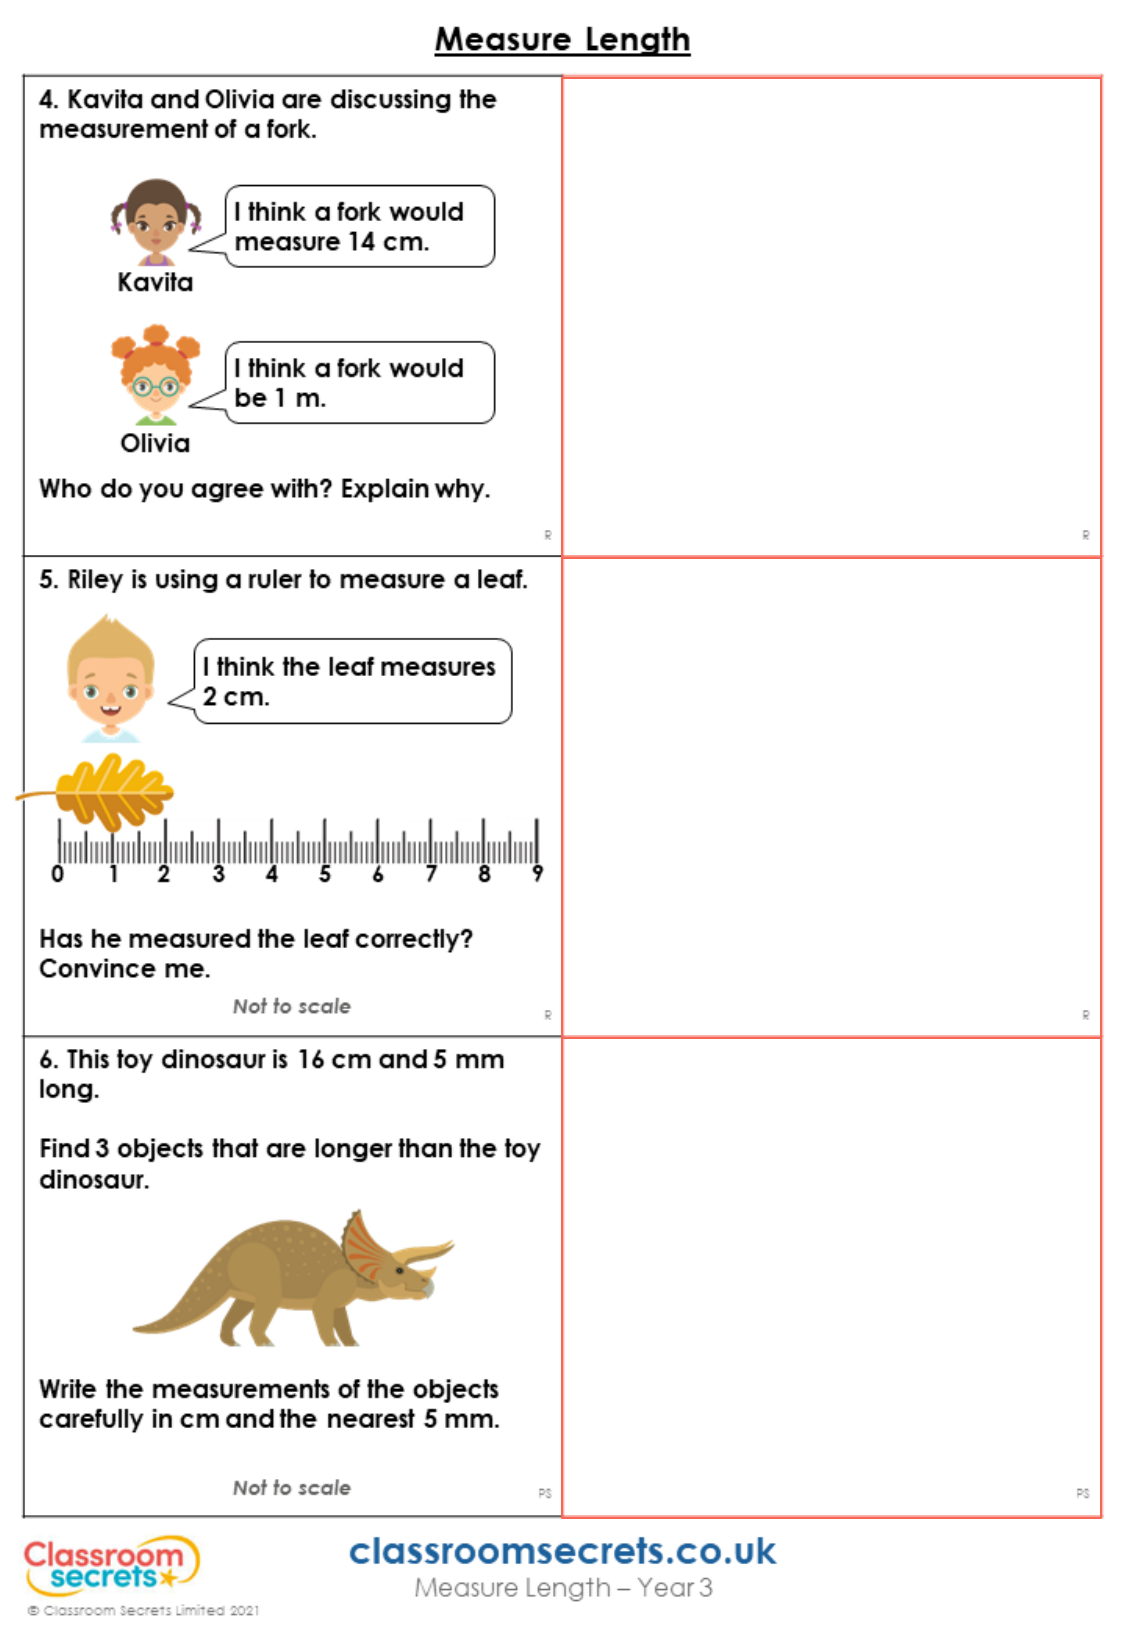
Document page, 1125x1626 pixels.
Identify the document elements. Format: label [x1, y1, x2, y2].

picture [0, 0, 1125, 1625]
text_box [562, 558, 1101, 1037]
text_box [562, 77, 1101, 558]
text_box [562, 1037, 1101, 1518]
